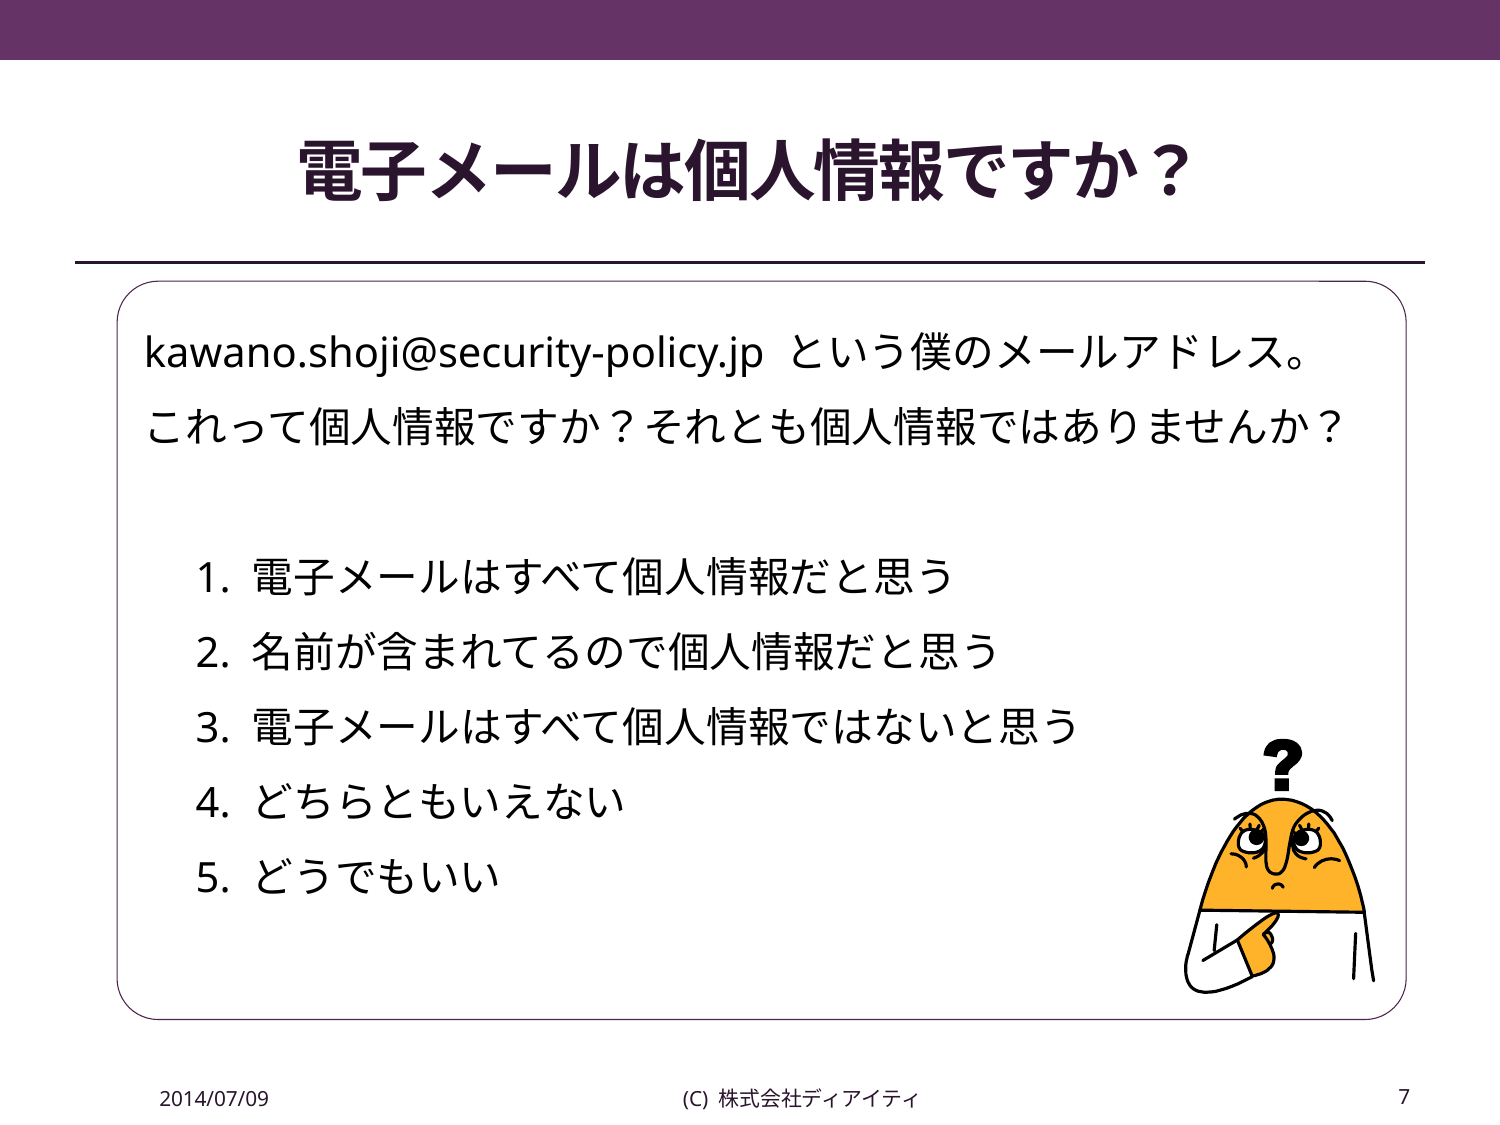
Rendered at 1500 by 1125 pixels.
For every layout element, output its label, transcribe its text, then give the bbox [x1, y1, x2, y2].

slide_number 7 [1250, 1071, 1425, 1125]
title 電子メールは個人情報ですか？ [75, 87, 1425, 250]
picture [1183, 738, 1376, 995]
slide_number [75, 1071, 354, 1125]
text_box kawano.shoji@security-policy.jp という僕のメールアドレス。 これって個人情報ですか？それとも個人情報ではありませんか？ 1. 電子メールはすべて個人情報だと思う 2. 名前が含まれてるので個人情報だと思う 3. 電子メールはすべて個人情報ではないと思う 4. どちらともいえない 5. どうでもいい [114, 279, 1409, 1022]
footer (C) 株式会社ディアイティ [367, 1071, 1238, 1125]
